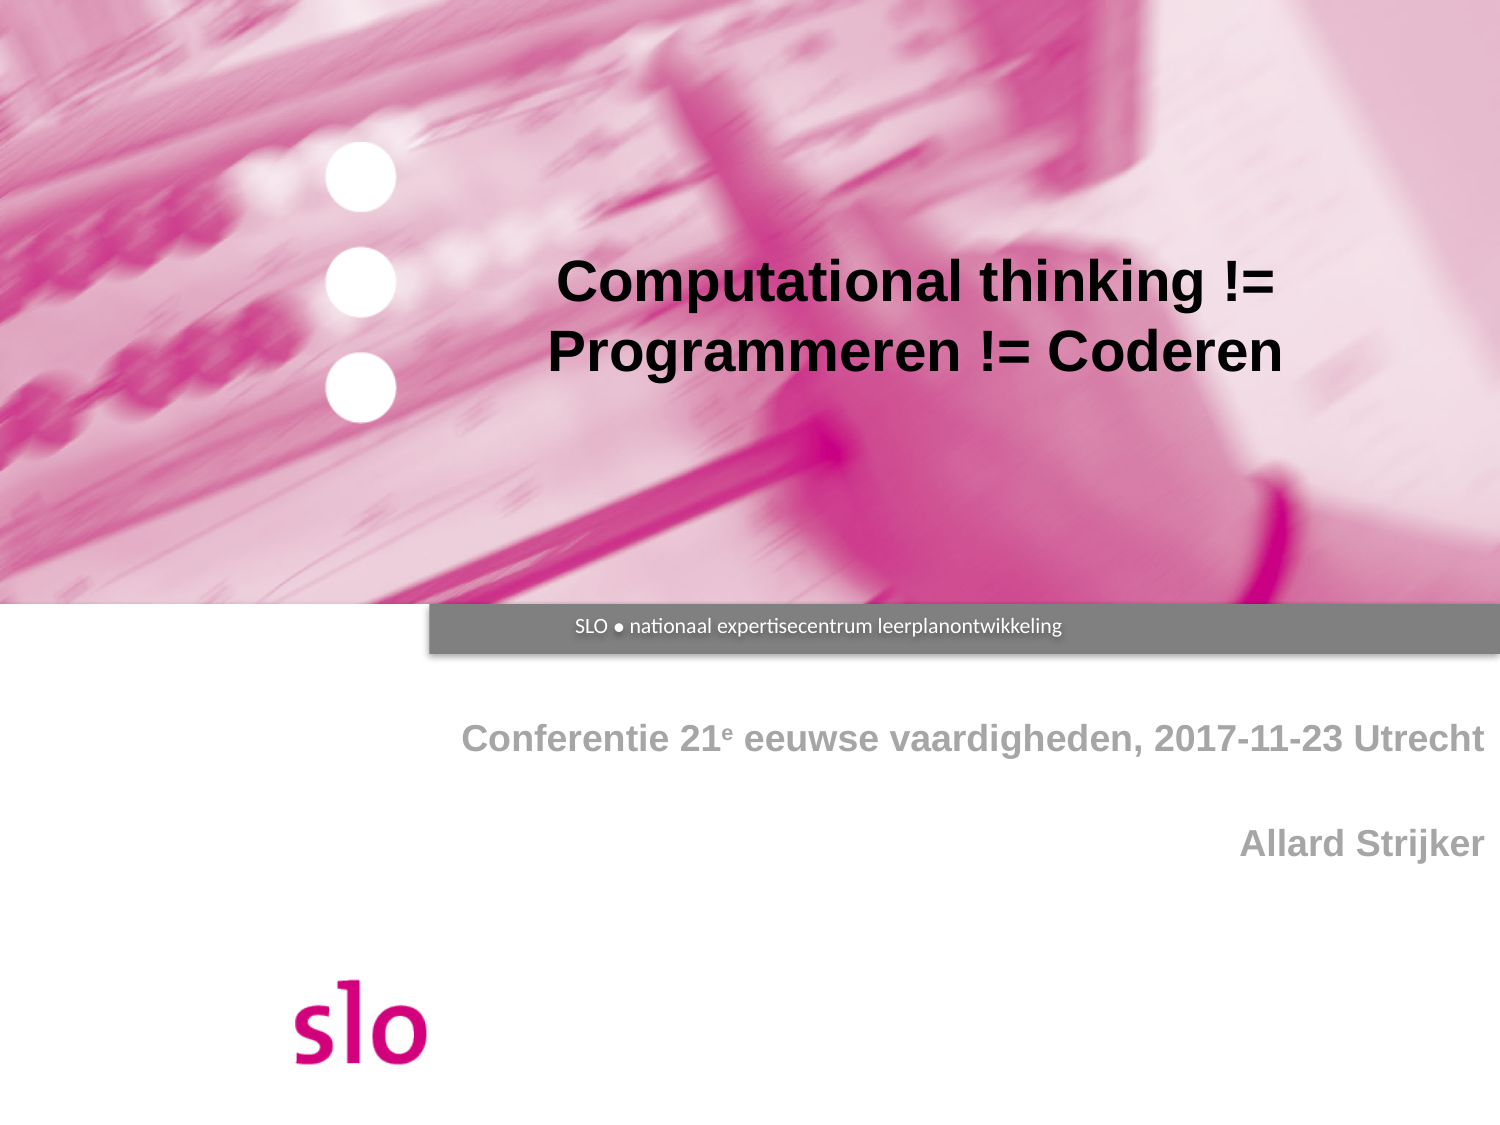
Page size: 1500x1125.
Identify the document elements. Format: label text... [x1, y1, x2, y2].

picture [0, 0, 1500, 1125]
subtitle Conferentie 21e eeuwse vaardigheden, 2017-11-23 Utrecht Allard Strijker [429, 706, 1500, 906]
title Computational thinking != Programmeren != Coderen [332, 235, 1500, 621]
